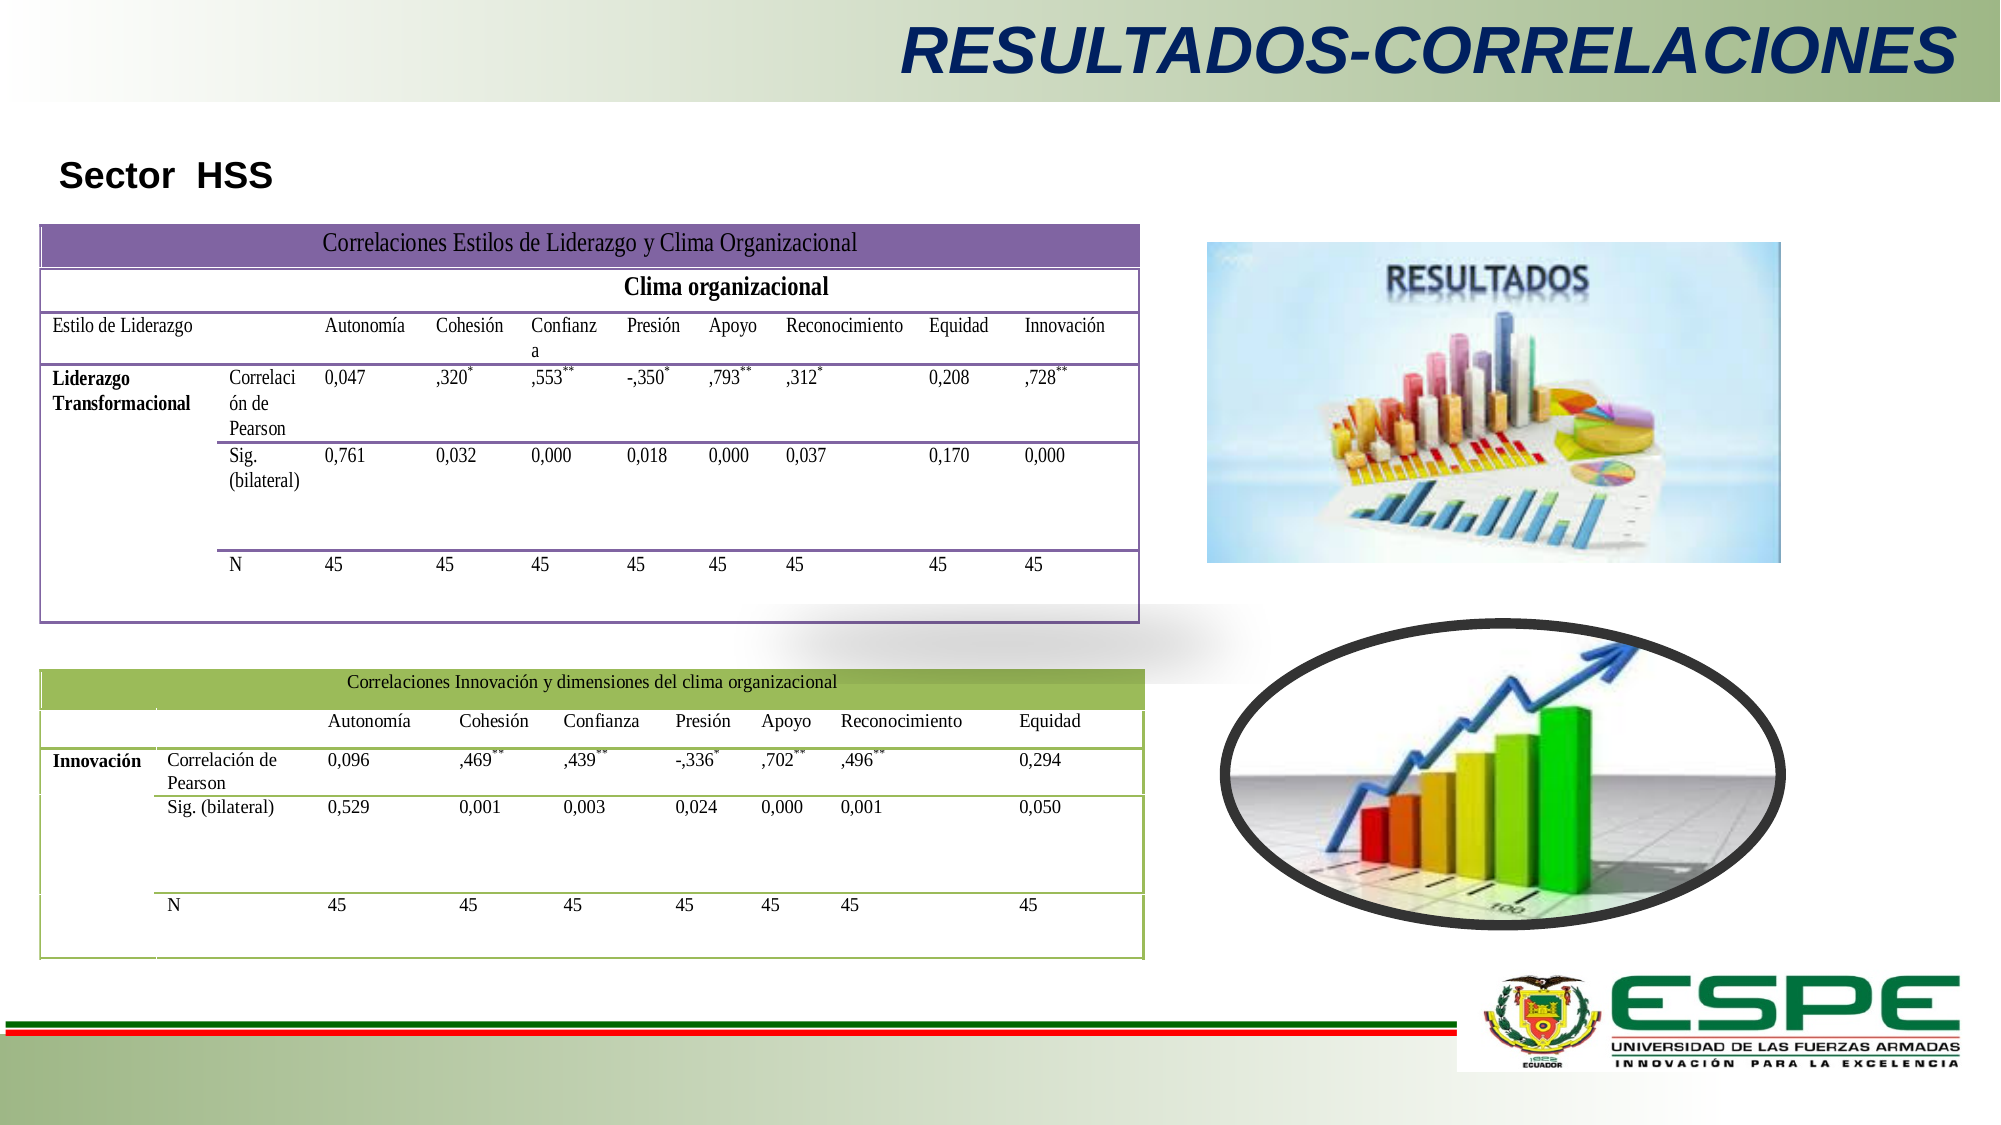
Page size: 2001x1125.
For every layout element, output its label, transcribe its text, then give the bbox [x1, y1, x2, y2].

picture [39, 223, 1142, 624]
picture [39, 668, 1160, 960]
title RESULTADOS-CORRELACIONES [173, 0, 1974, 103]
picture [1207, 241, 1781, 563]
text_box Sector HSS [44, 143, 647, 204]
picture [1456, 968, 1994, 1072]
picture [1224, 623, 1781, 926]
